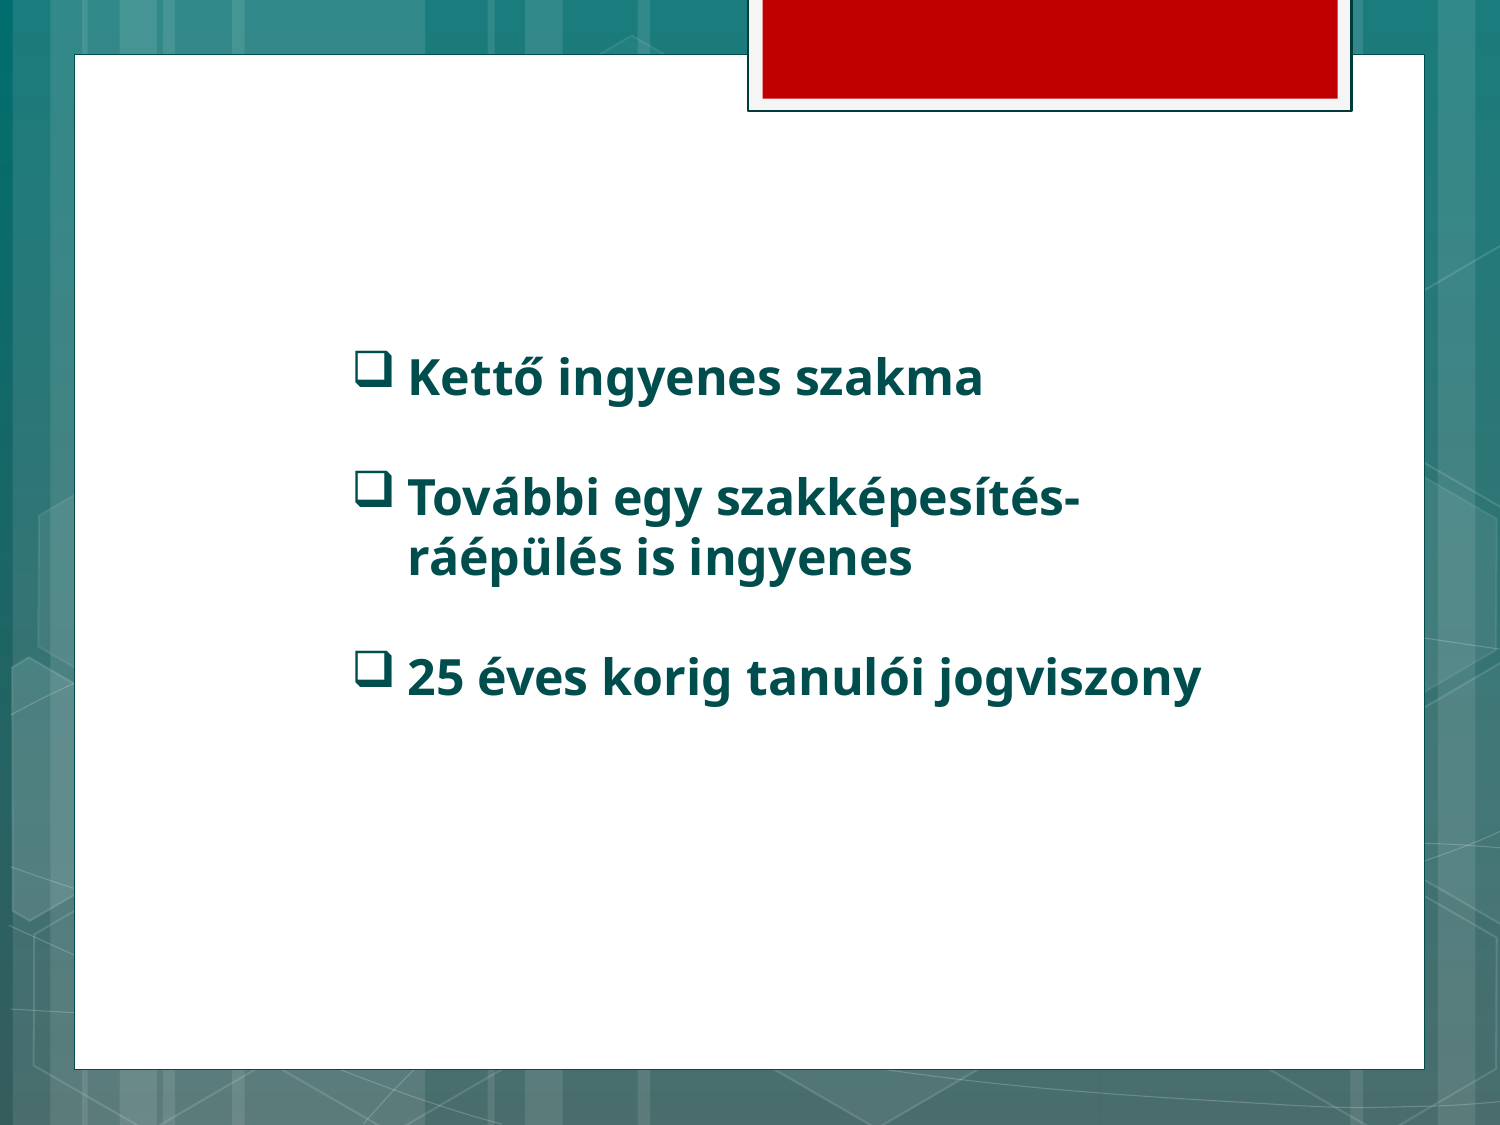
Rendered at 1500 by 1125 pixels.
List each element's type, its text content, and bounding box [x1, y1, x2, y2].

text_box Kettő ingyenes szakma További egy szakképesítés-ráépülés is ingyenes 25 éves korig tanulói jogviszony [336, 338, 1288, 713]
